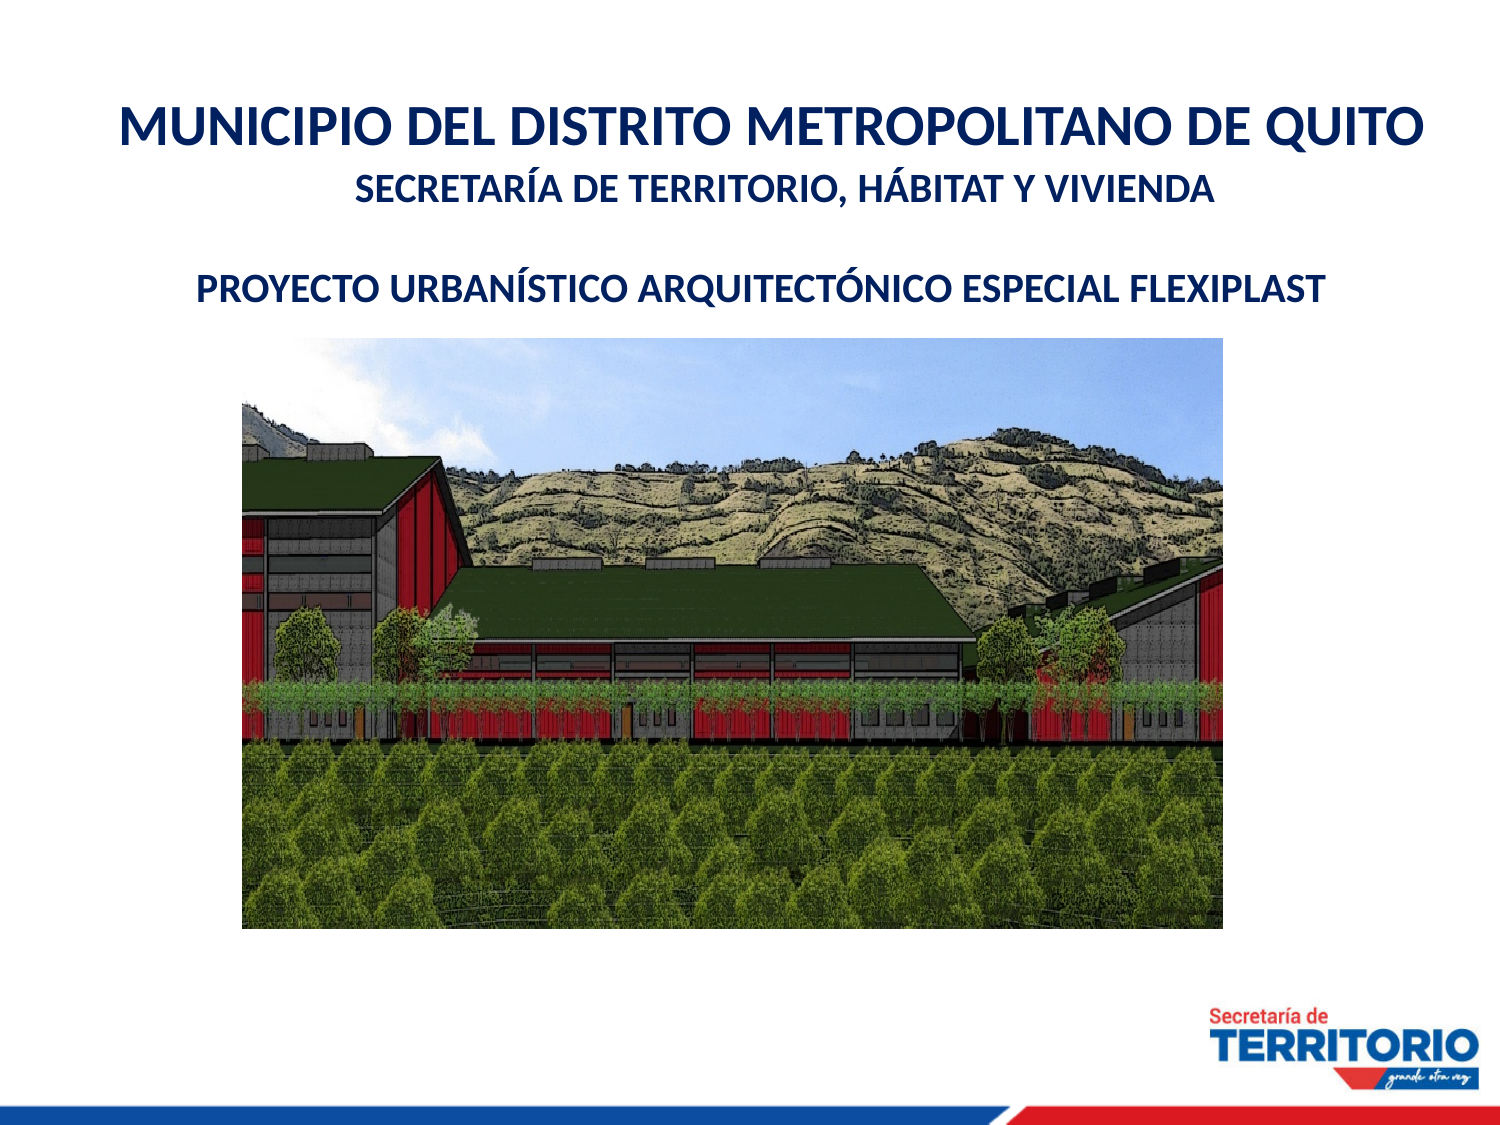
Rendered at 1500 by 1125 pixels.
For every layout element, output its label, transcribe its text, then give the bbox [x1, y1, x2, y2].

text_box SECRETARÍA DE TERRITORIO, HÁBITAT Y VIVIENDA PROYECTO URBANÍSTICO ARQUITECTÓNICO ESPECIAL FLEXIPLAST [181, 153, 1342, 368]
text_box MUNICIPIO DEL DISTRITO METROPOLITANO DE QUITO [103, 79, 1441, 165]
picture [0, 51, 1500, 1125]
